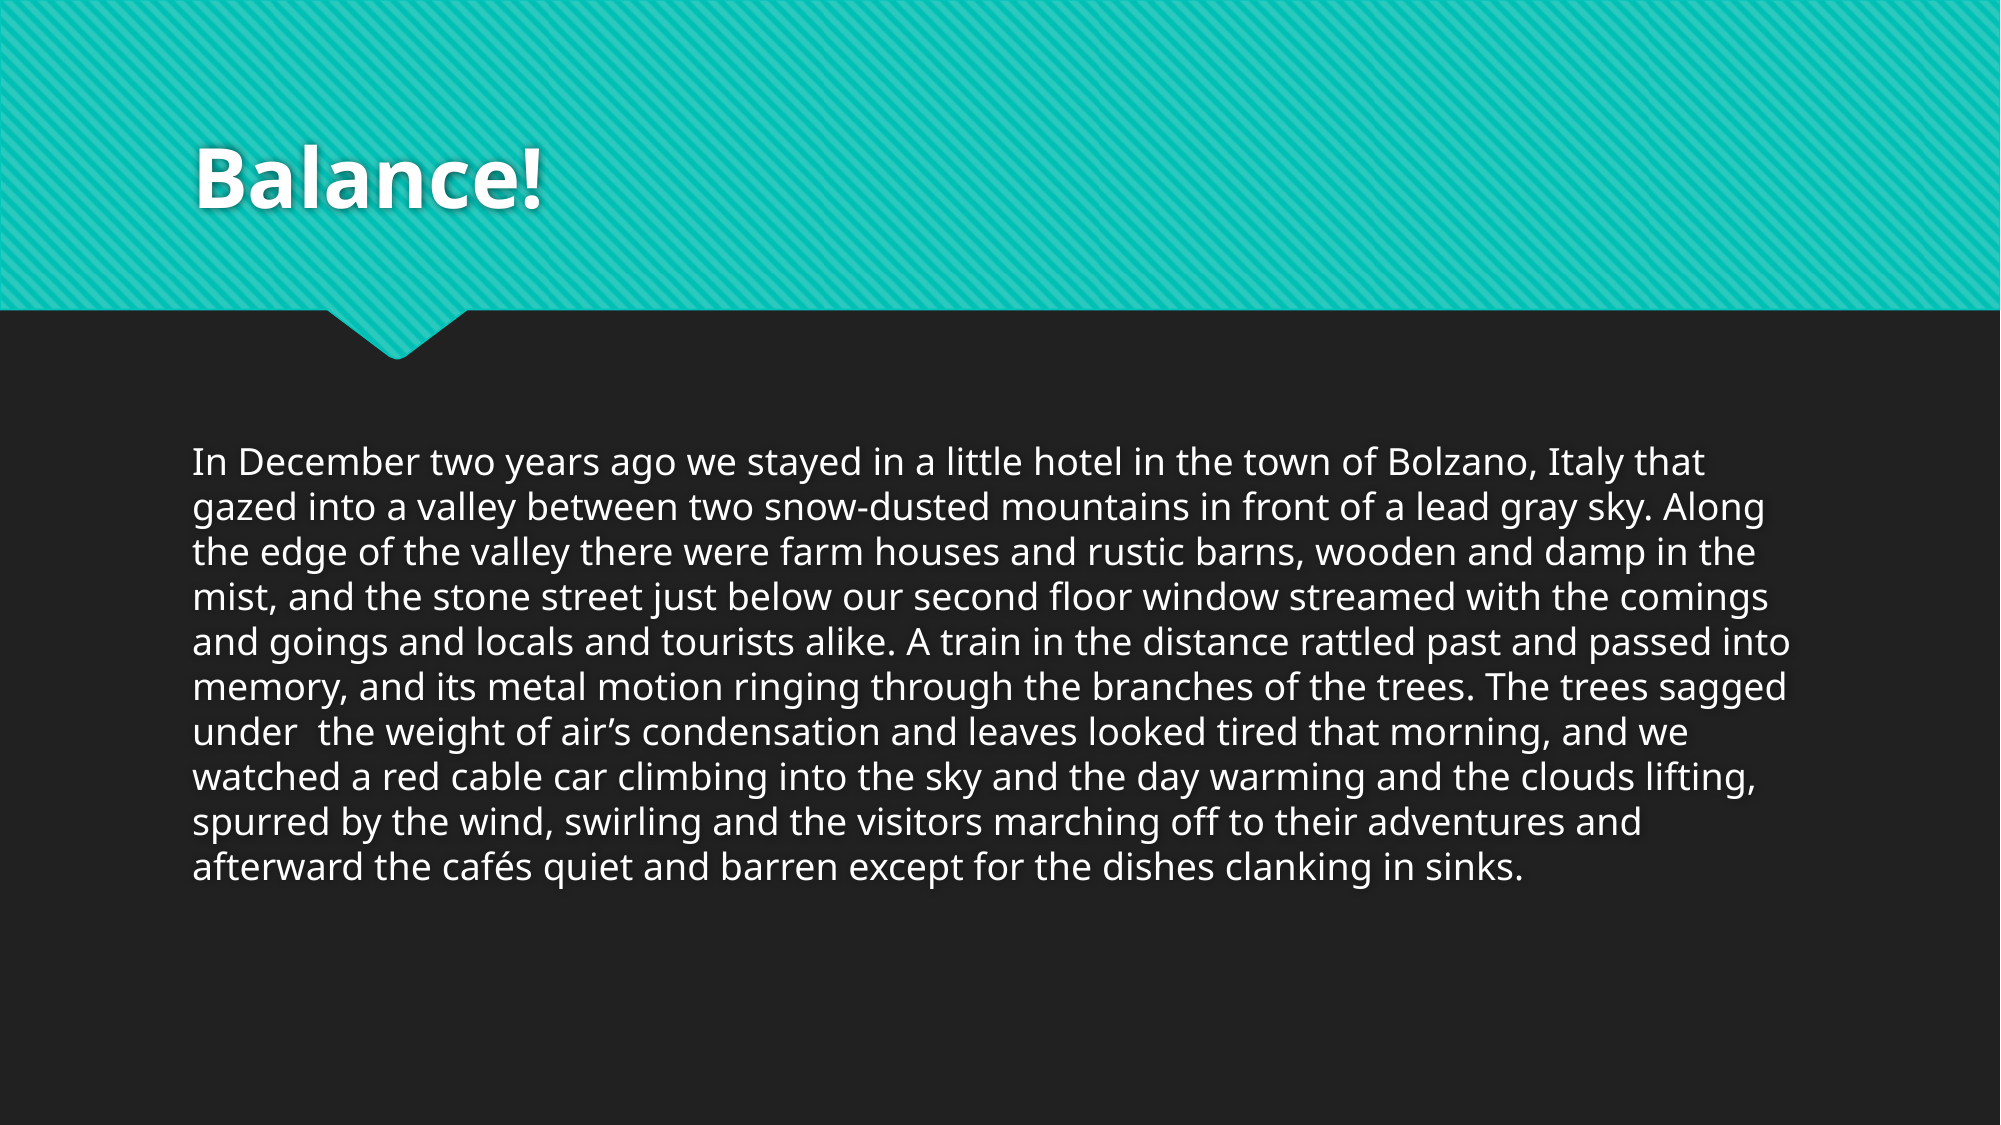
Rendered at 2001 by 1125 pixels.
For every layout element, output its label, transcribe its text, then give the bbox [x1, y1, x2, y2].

list In December two years ago we stayed in a little hotel in the town of Bolzano, Italy that gazed into a valley between two snow-dusted mountains in front of a lead gray sky. Along the edge of the valley there were farm houses and rustic barns, wooden and damp in the mist, and the stone street just below our second floor window streamed with the comings and goings and locals and tourists alike. A train in the distance rattled past and passed into memory, and its metal motion ringing through the branches of the trees. The trees sagged under the weight of air’s condensation and leaves looked tired that morning, and we watched a red cable car climbing into the sky and the day warming and the clouds lifting, spurred by the wind, swirling and the visitors marching off to their adventures and afterward the cafés quiet and barren except for the dishes clanking in sinks. [177, 364, 1823, 962]
title Balance! [177, 73, 1823, 233]
